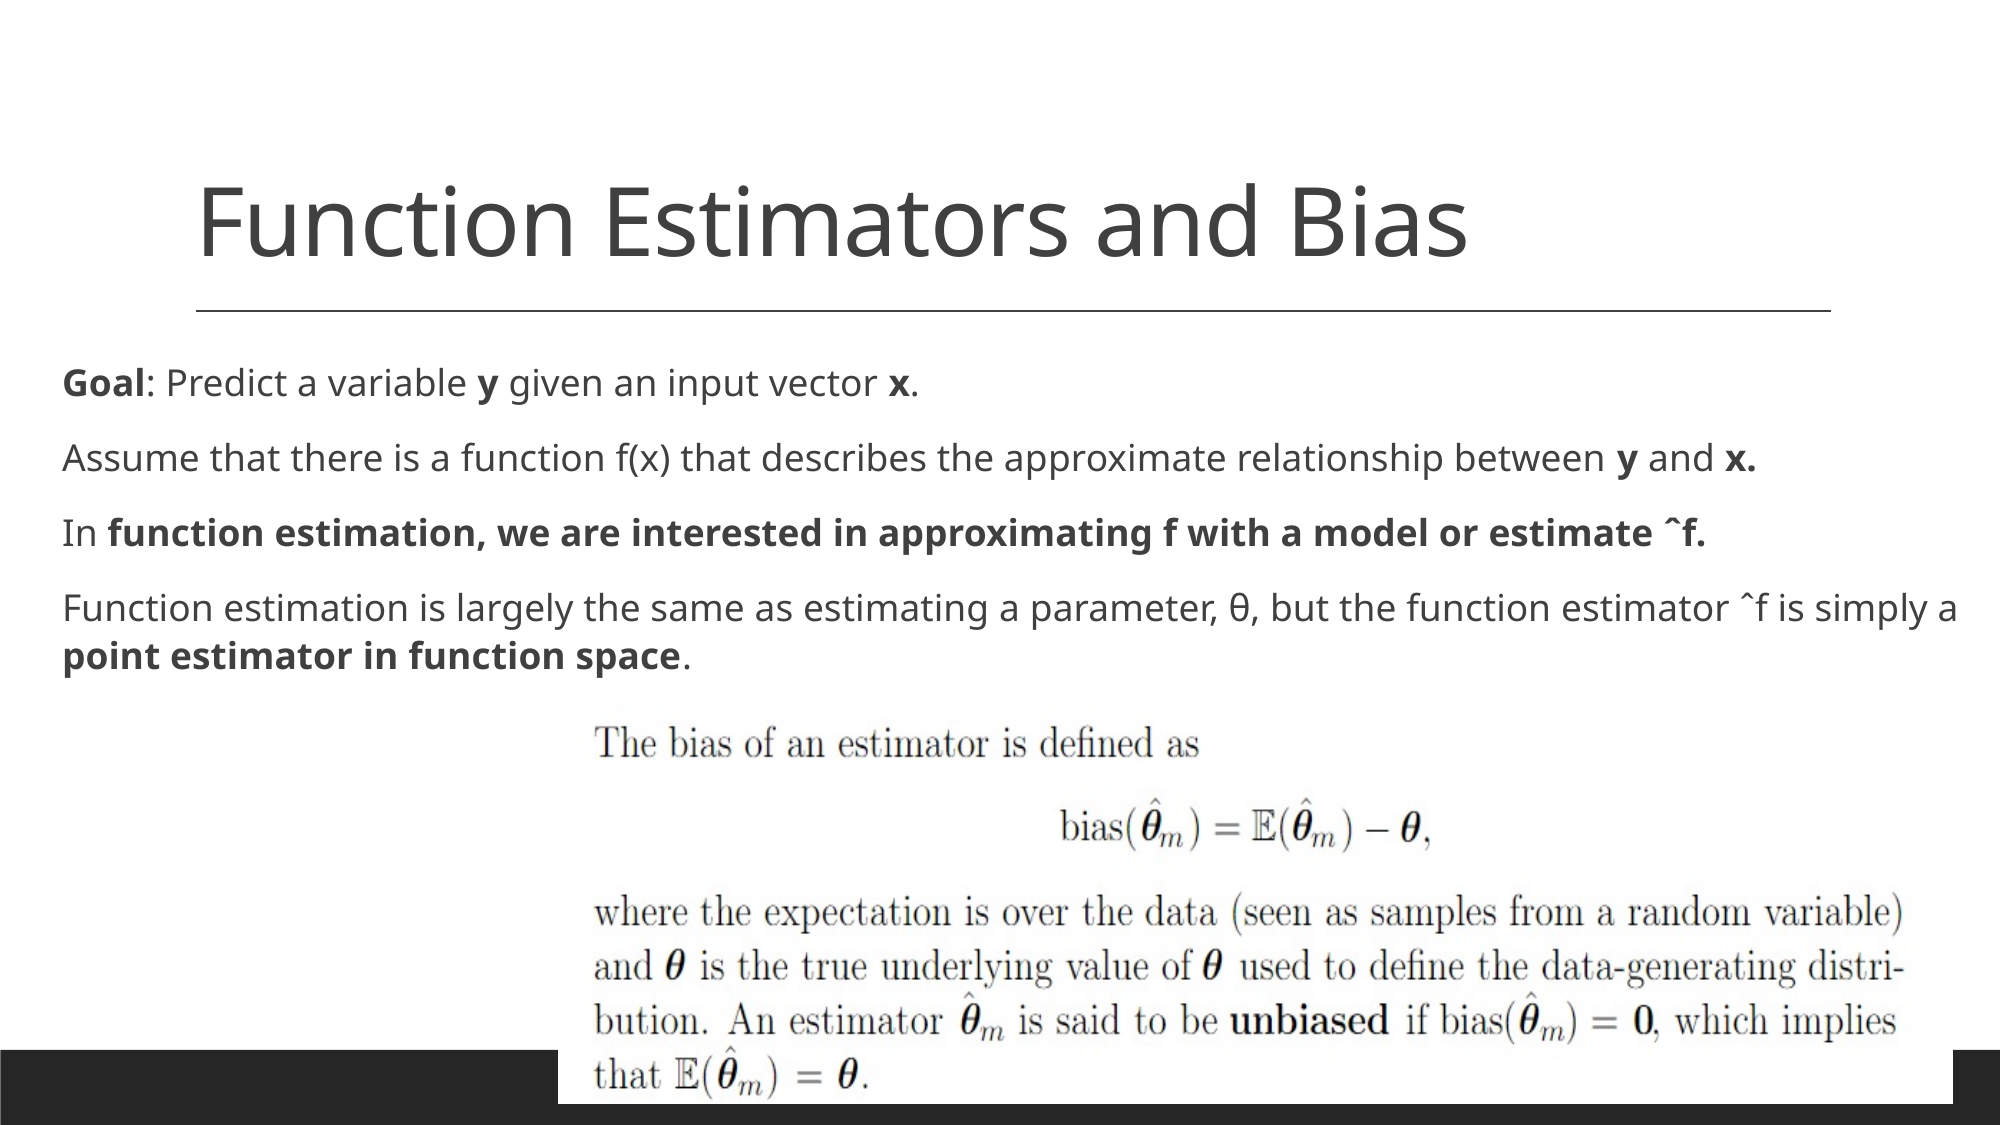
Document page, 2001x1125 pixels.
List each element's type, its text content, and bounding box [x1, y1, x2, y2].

picture [557, 678, 1953, 1105]
title Function Estimators and Bias [180, 47, 1830, 285]
list Goal: Predict a variable y given an input vector x. Assume that there is a function f(x) that describes the approximate relationship between y and x. In function estimation, we are interested in approximating f with a model or estimate ˆf. Function estimation is largely the same as estimating a parameter, θ, but the function estimator ˆf is simply a point estimator in function space. [47, 347, 1975, 687]
